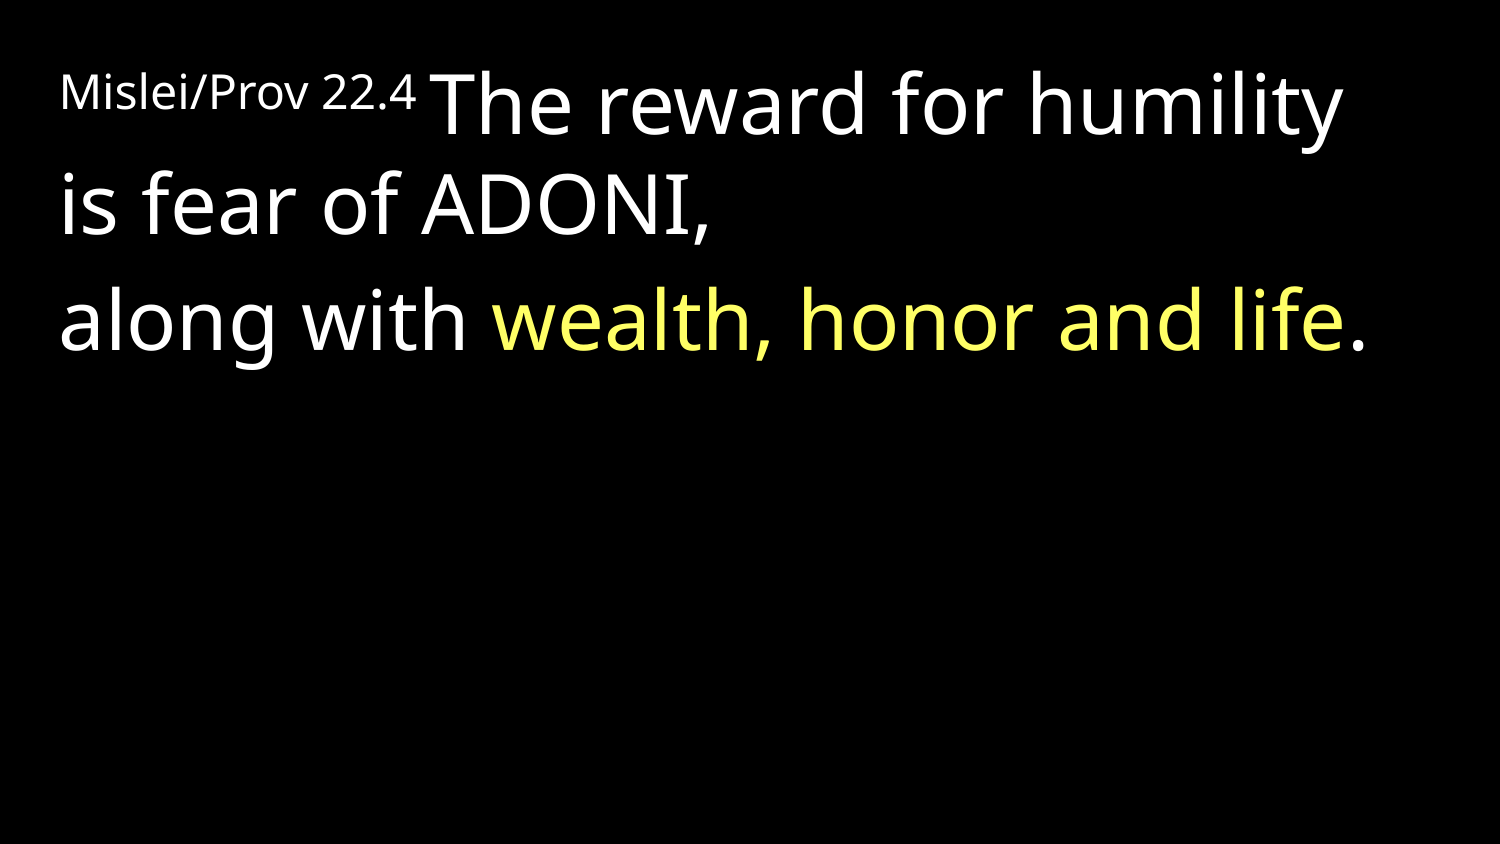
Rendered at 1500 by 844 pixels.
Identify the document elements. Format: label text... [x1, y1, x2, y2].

list Mislei/Prov 22.4 The reward for humility is fear of Adoni, along with wealth, honor and life. [50, 46, 1425, 810]
